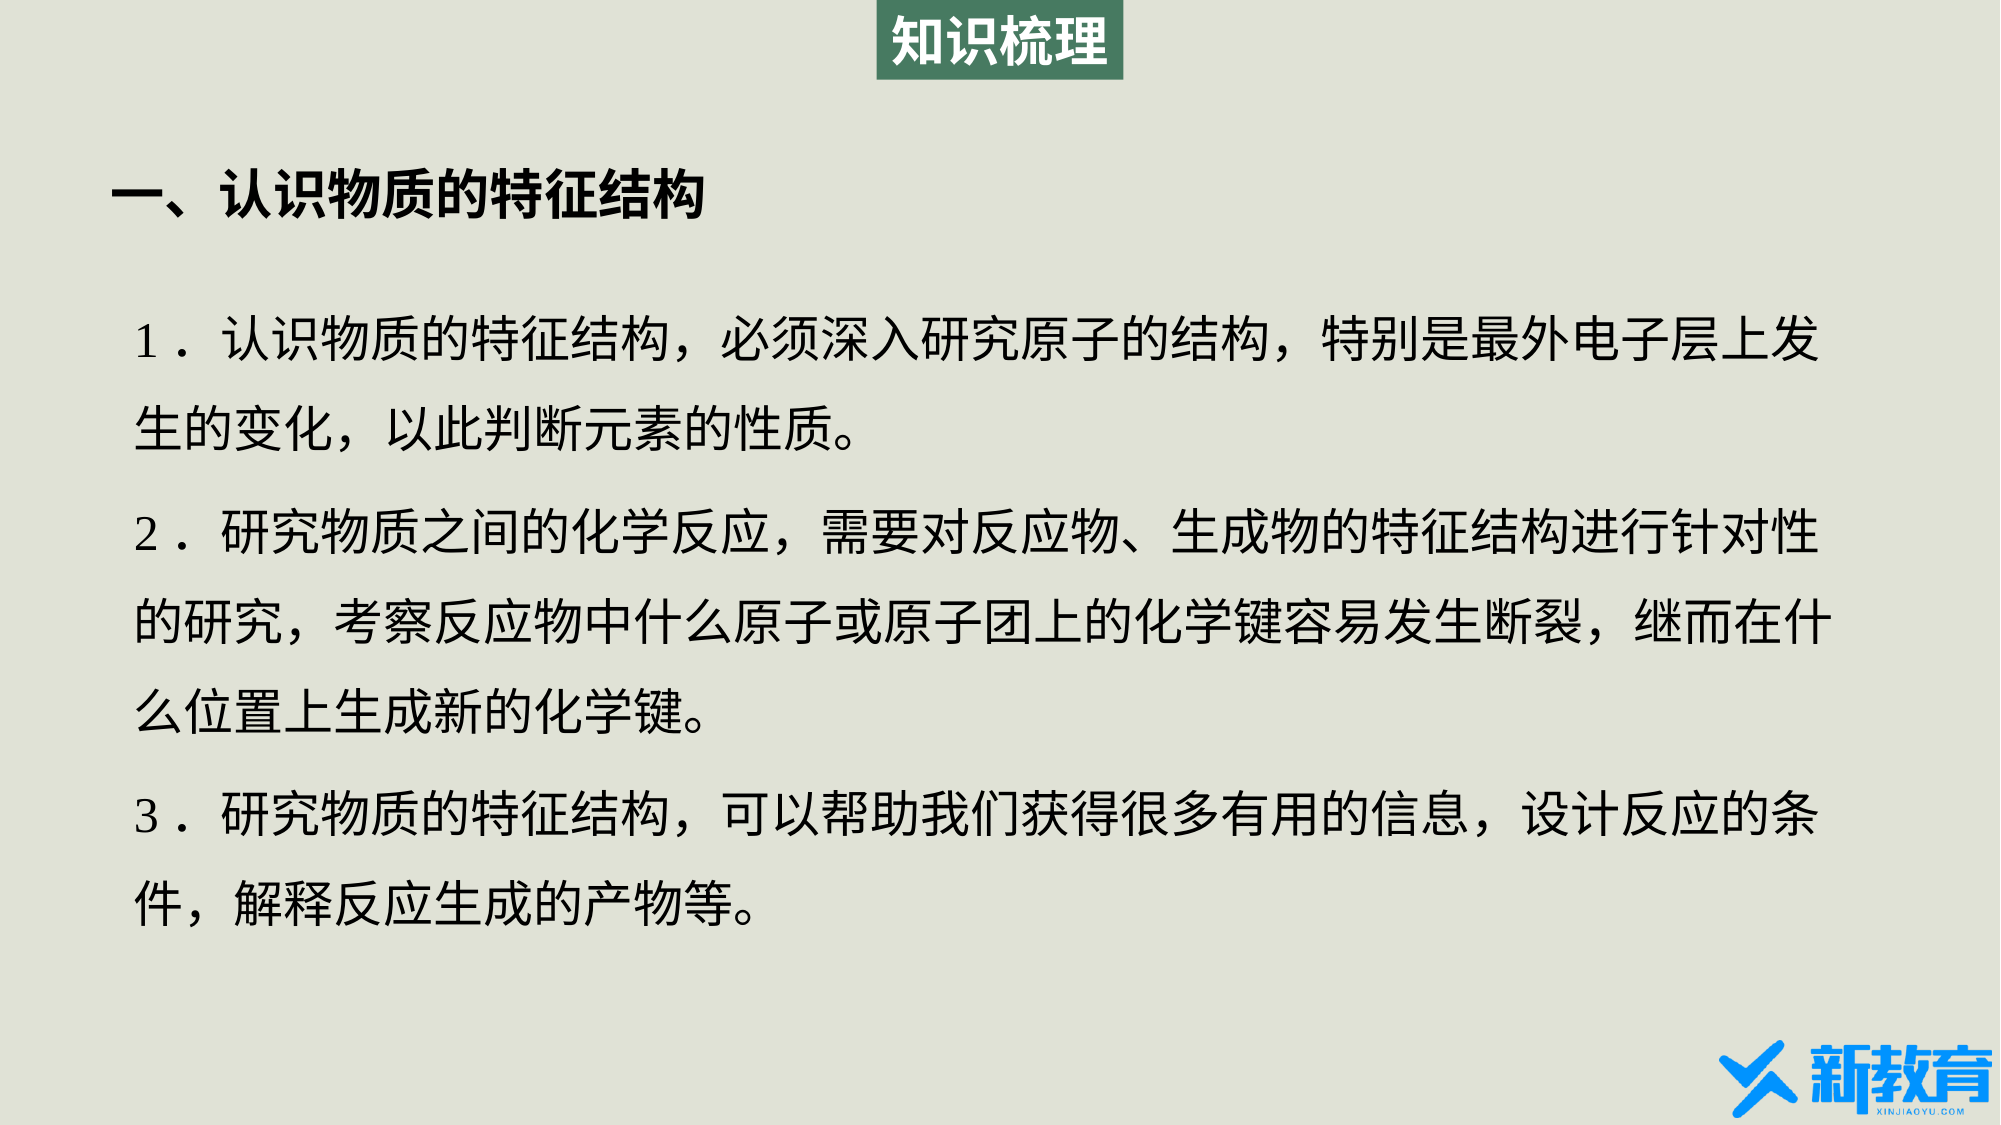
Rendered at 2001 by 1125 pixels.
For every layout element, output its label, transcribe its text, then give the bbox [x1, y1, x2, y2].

picture [1719, 1040, 1992, 1118]
text_box 一、认识物质的特征结构 [95, 152, 793, 233]
text_box 1．认识物质的特征结构，必须深入研究原子的结构，特别是最外电子层上发生的变化，以此判断元素的性质。 2．研究物质之间的化学反应，需要对反应物、生成物的特征结构进行针对性的研究，考察反应物中什么原子或原子团上的化学键容易发生断裂，继而在什么位置上生成新的化学键。 3．研究物质的特征结构，可以帮助我们获得很多有用的信息，设计反应的条件，解释反应生成的产物等。 [119, 270, 1881, 940]
text_box 知识梳理 [876, 0, 1124, 80]
